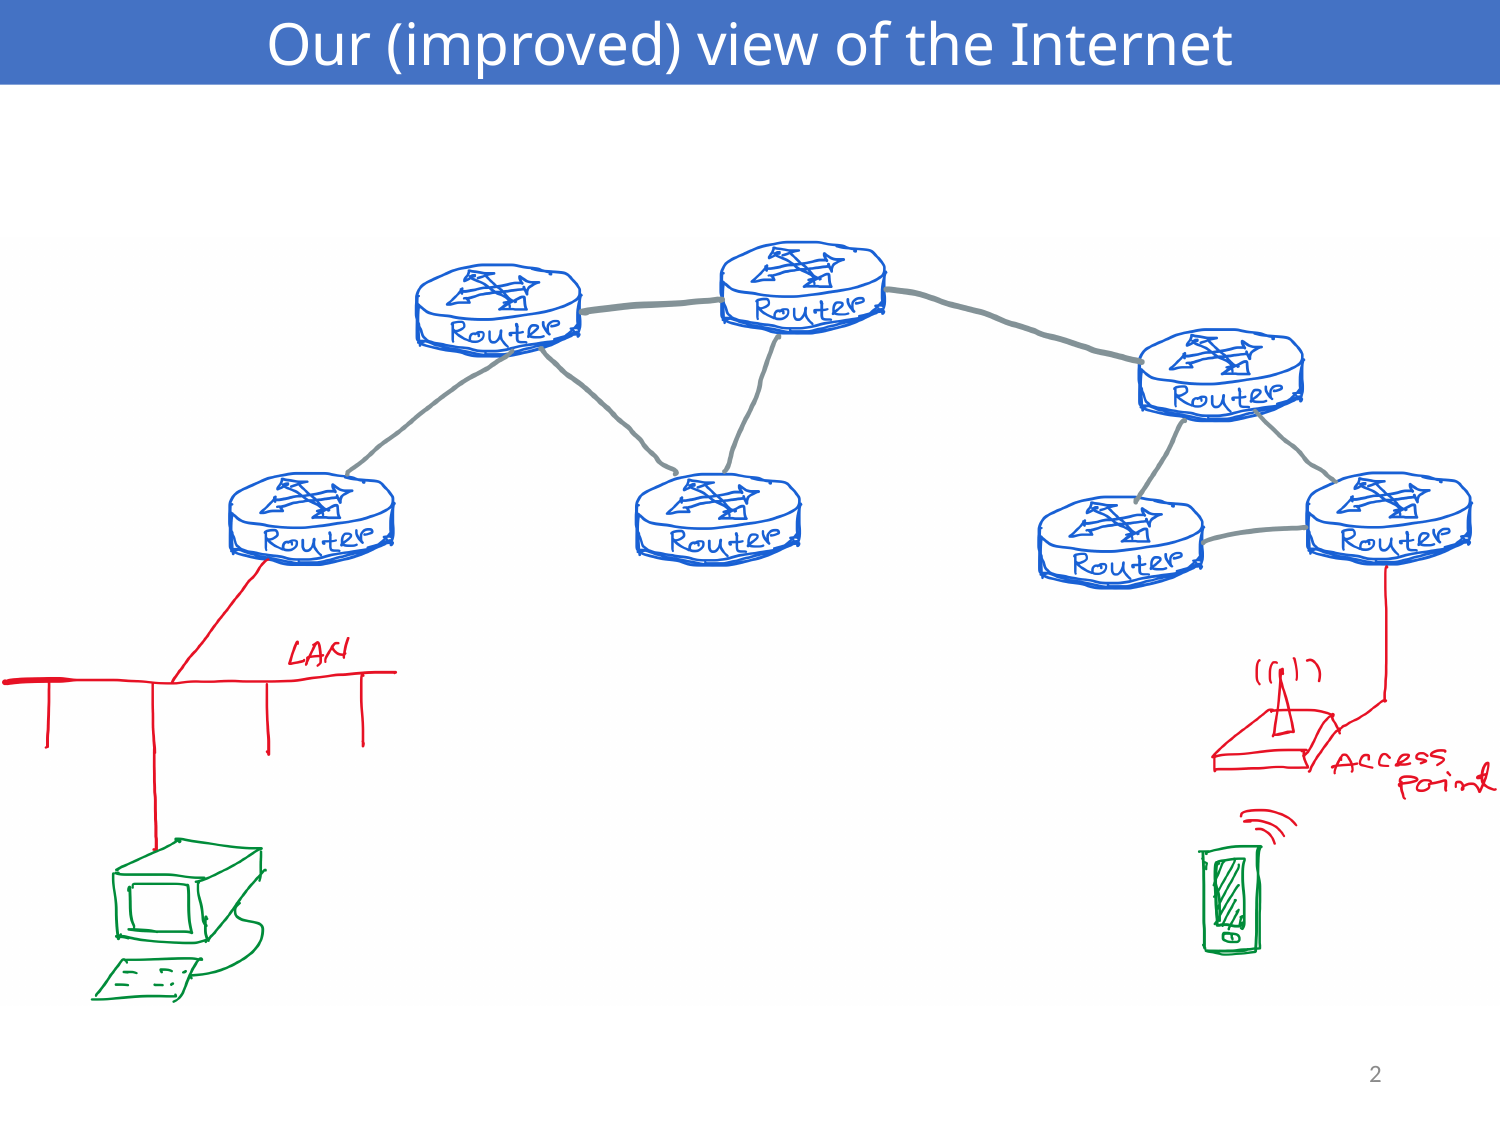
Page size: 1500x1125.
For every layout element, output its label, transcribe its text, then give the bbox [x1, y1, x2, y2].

text_box Our (improved) view of the Internet [0, 0, 1500, 85]
slide_number 2 [1059, 1042, 1397, 1103]
picture [0, 237, 1500, 1006]
